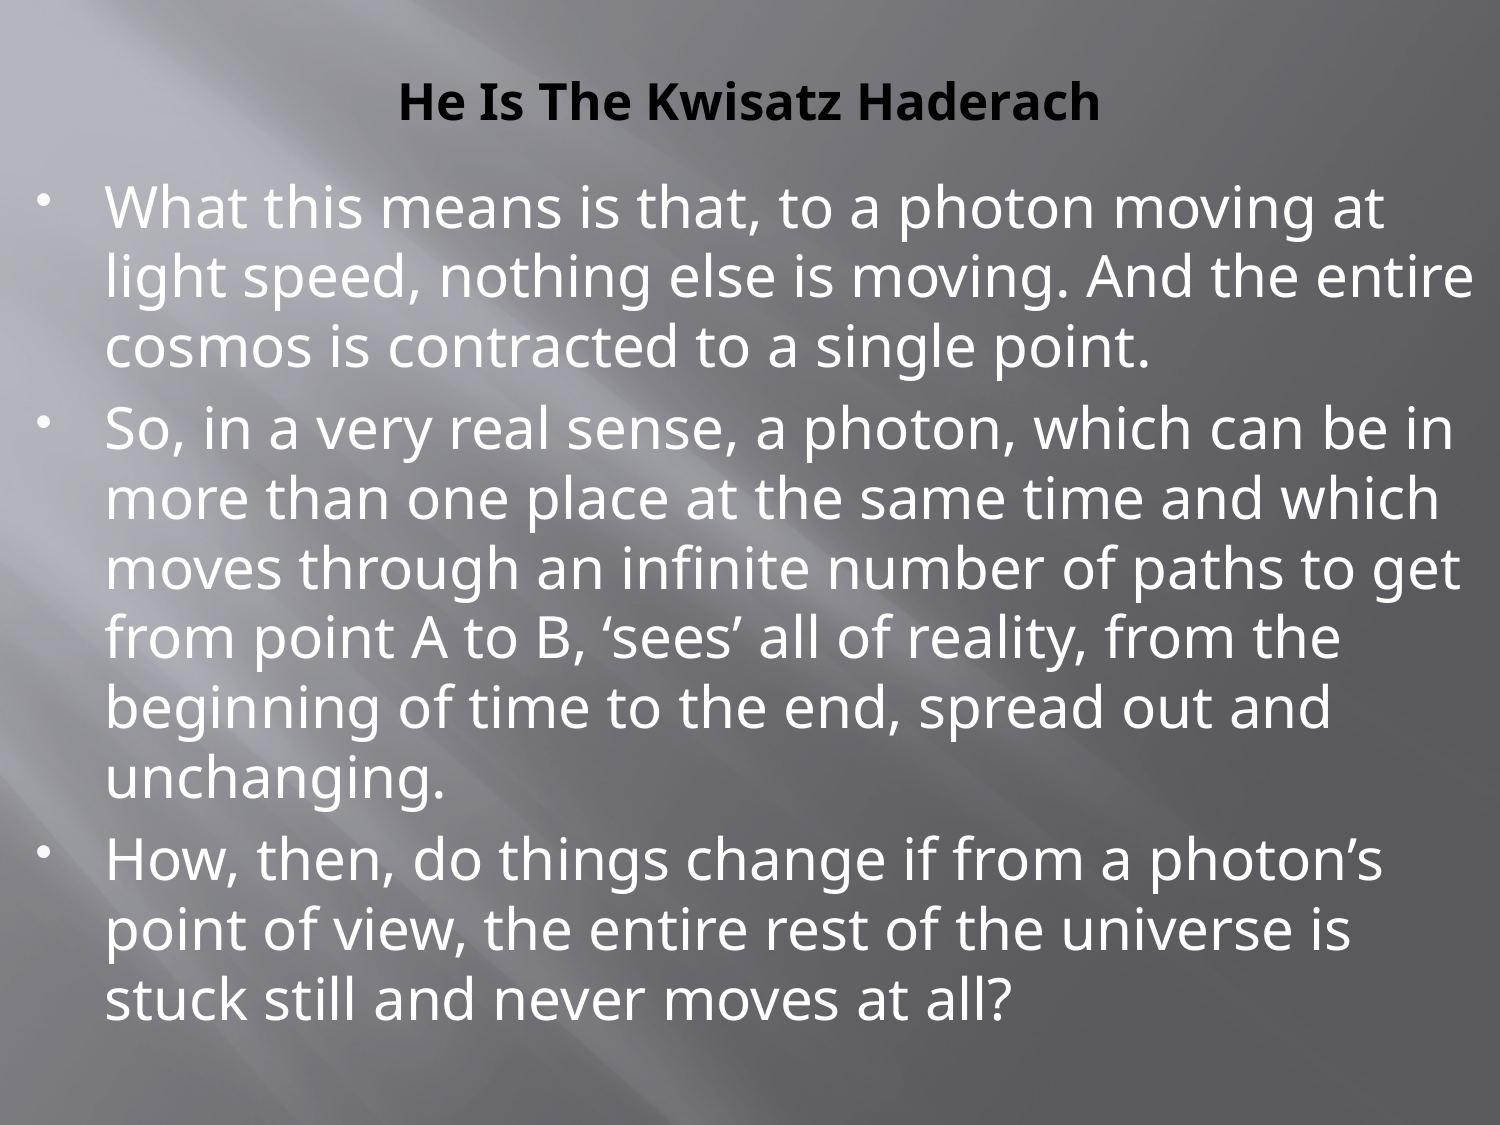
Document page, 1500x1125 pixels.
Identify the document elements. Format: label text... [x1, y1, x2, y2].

title He Is The Kwisatz Haderach [0, 0, 1500, 162]
list What this means is that, to a photon moving at light speed, nothing else is moving. And the entire cosmos is contracted to a single point. So, in a very real sense, a photon, which can be in more than one place at the same time and which moves through an infinite number of paths to get from point A to B, ‘sees’ all of reality, from the beginning of time to the end, spread out and unchanging. How, then, do things change if from a photon’s point of view, the entire rest of the universe is stuck still and never moves at all? [0, 162, 1500, 1125]
